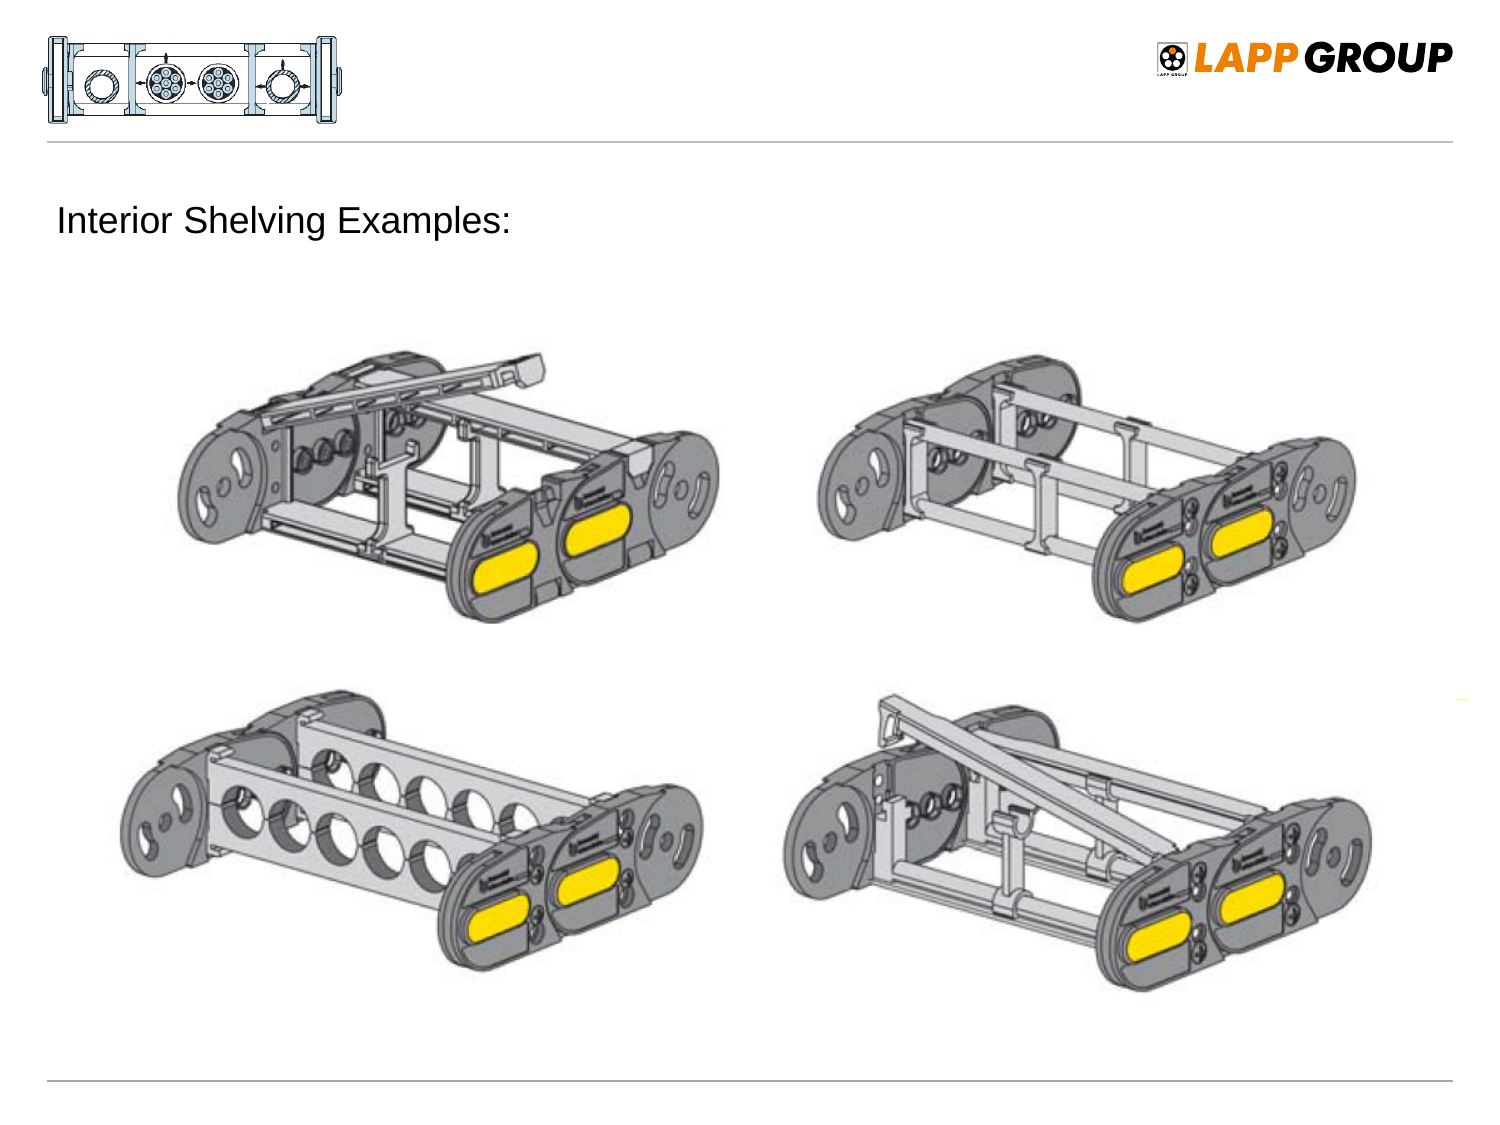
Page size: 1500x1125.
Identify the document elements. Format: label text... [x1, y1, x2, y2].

title Interior Shelving Examples: [40, 184, 1046, 292]
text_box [49, 285, 1468, 1051]
picture [35, 25, 346, 133]
